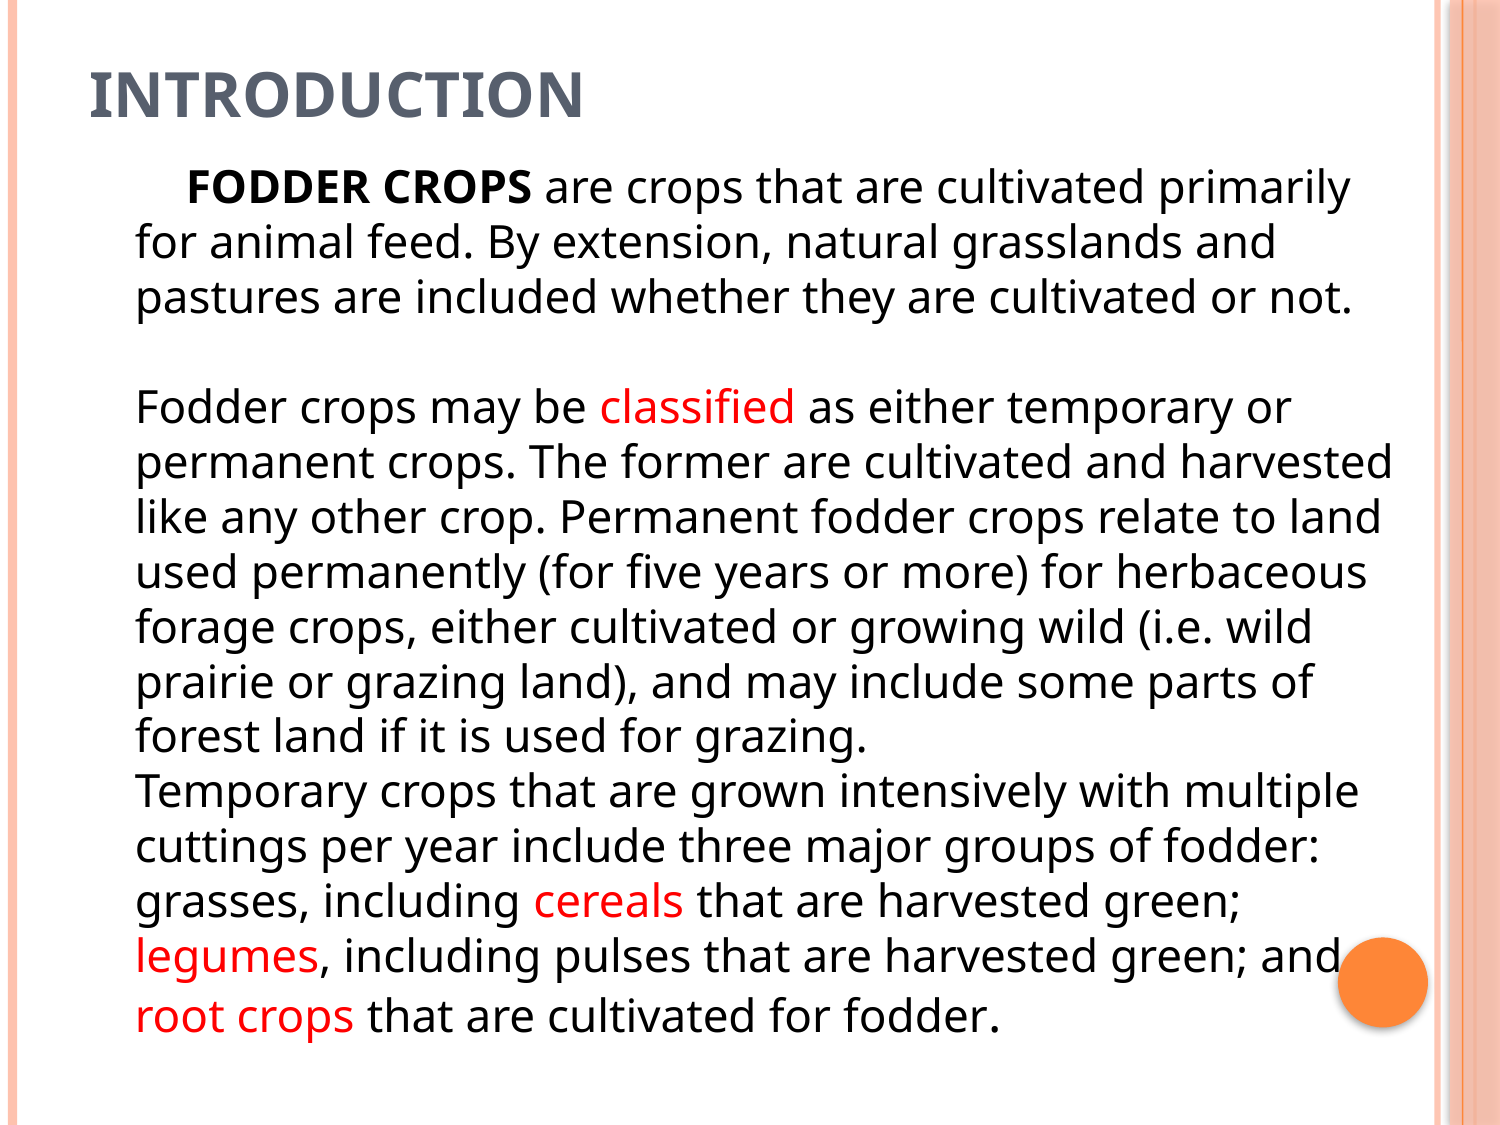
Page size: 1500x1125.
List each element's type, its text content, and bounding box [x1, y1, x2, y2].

list FODDER CROPS are crops that are cultivated primarily for animal feed. By extension, natural grasslands and pastures are included whether they are cultivated or not. Fodder crops may be classified as either temporary or permanent crops. The former are cultivated and harvested like any other crop. Permanent fodder crops relate to land used permanently (for five years or more) for herbaceous forage crops, either cultivated or growing wild (i.e. wild prairie or grazing land), and may include some parts of forest land if it is used for grazing. Temporary crops that are grown intensively with multiple cuttings per year include three major groups of fodder: grasses, including cereals that are harvested green; legumes, including pulses that are harvested green; and root crops that are cultivated for fodder. [75, 149, 1425, 1100]
title introduction [75, 24, 1425, 138]
